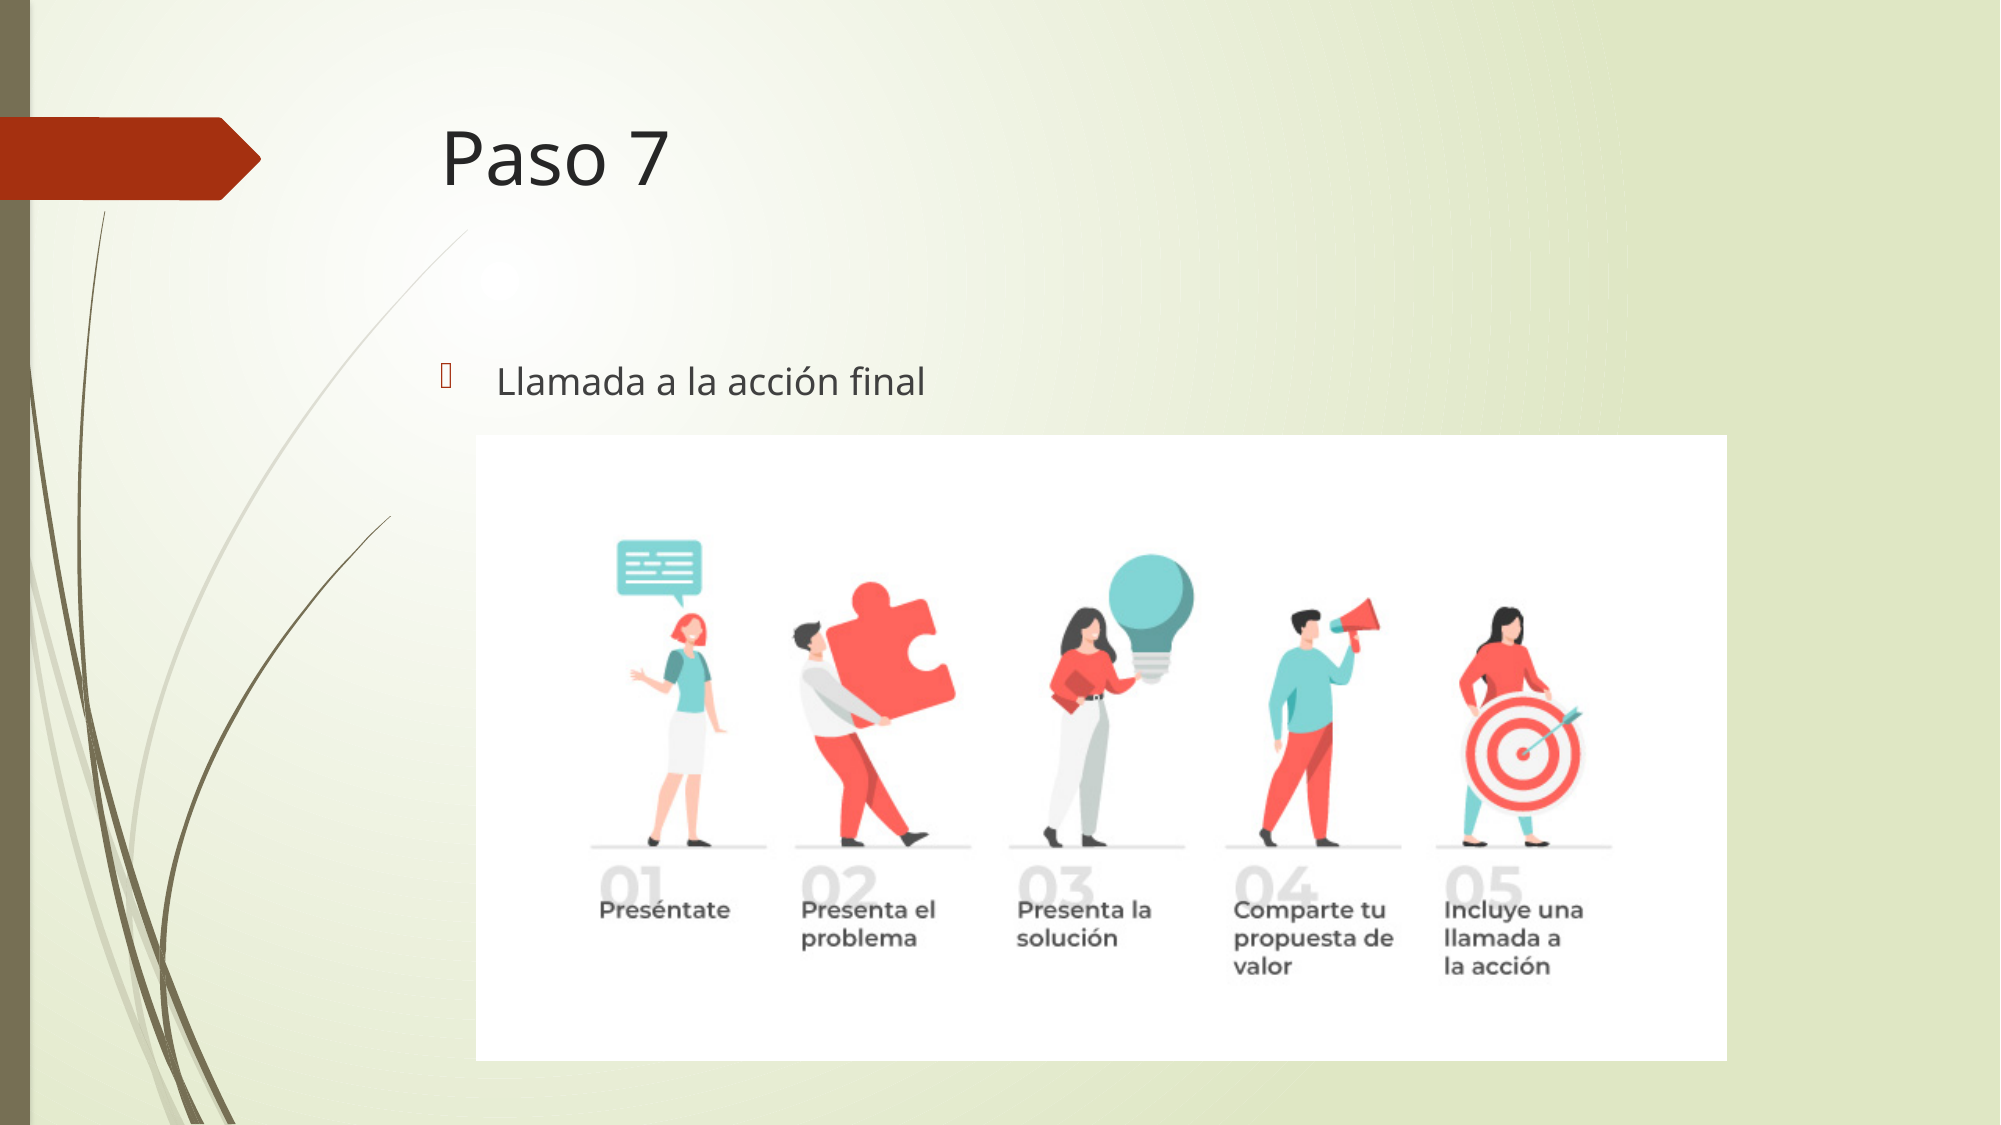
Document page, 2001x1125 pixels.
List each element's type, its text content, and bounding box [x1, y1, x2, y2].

list Llamada a la acción final [424, 350, 1888, 970]
picture [476, 435, 1728, 1062]
title Paso 7 [425, 102, 1888, 313]
